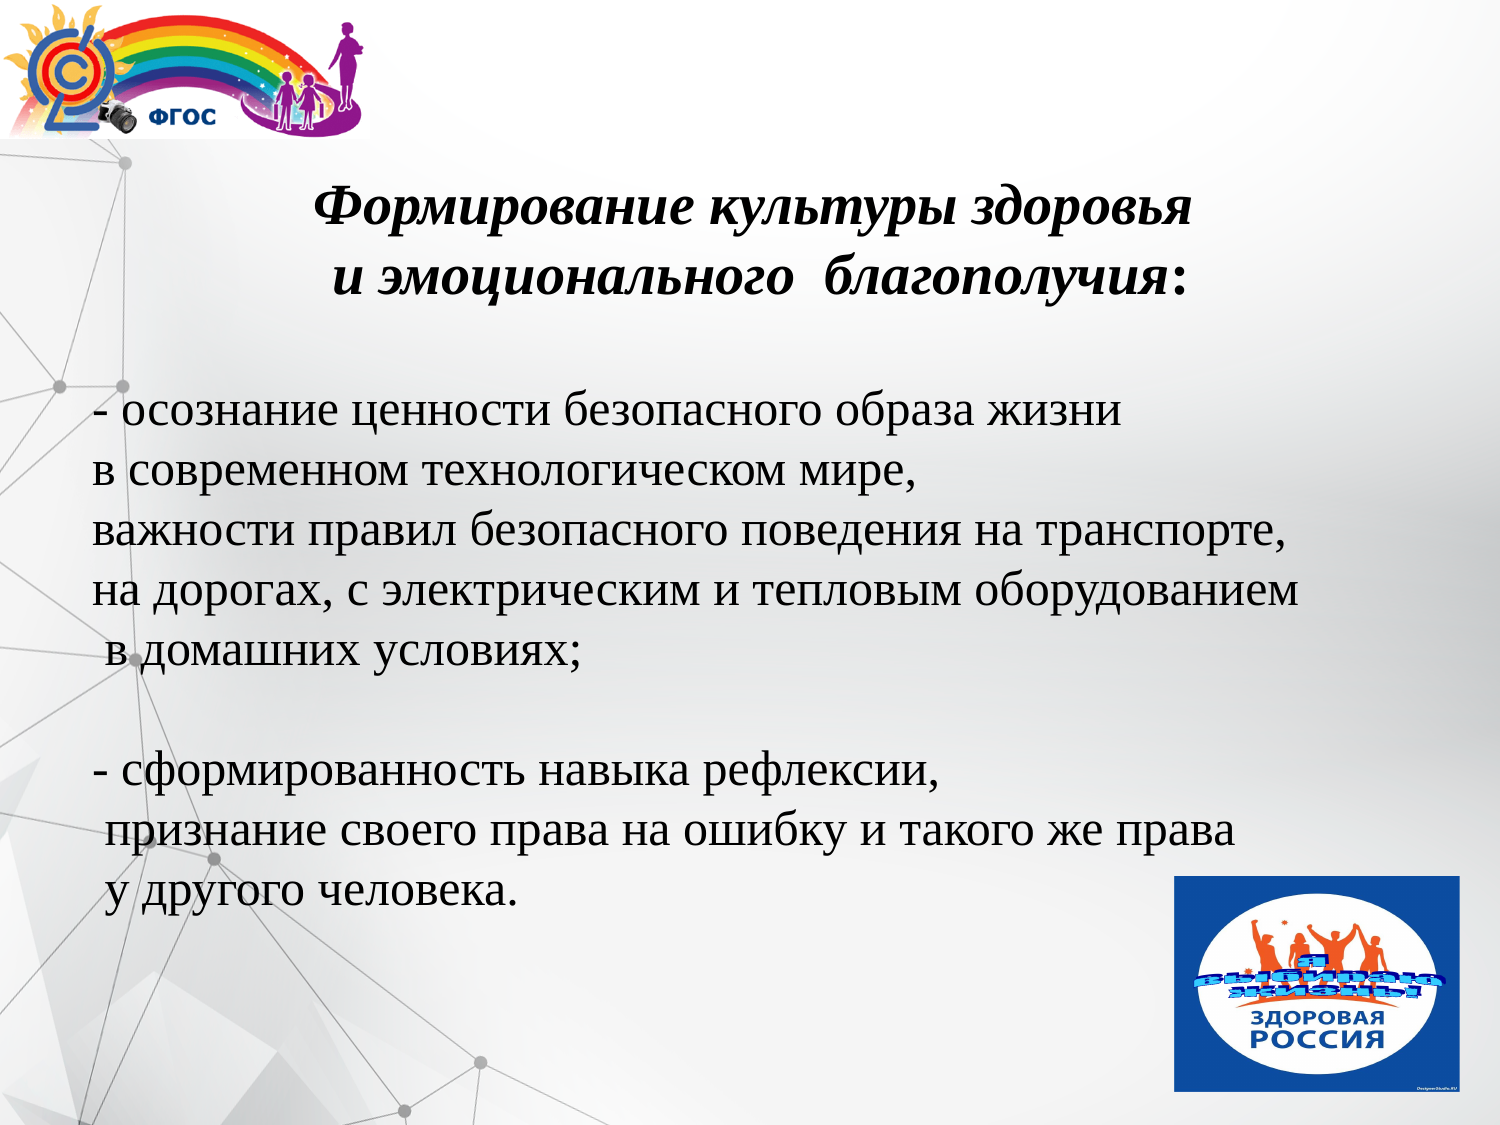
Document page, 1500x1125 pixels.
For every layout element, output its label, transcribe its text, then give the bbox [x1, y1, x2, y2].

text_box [1173, 876, 1460, 1092]
picture [0, 0, 1500, 1125]
text_box Формирование культуры здоровья и эмоционального благополучия: - осознание ценности безопасного образа жизни в современном технологическом мире, важности правил безопасного поведения на транспорте, на дорогах, с электрическим и тепловым оборудованием в домашних условиях; - сформированность навыка рефлексии, признание своего права на ошибку и такого же права у другого человека. [77, 158, 1431, 924]
